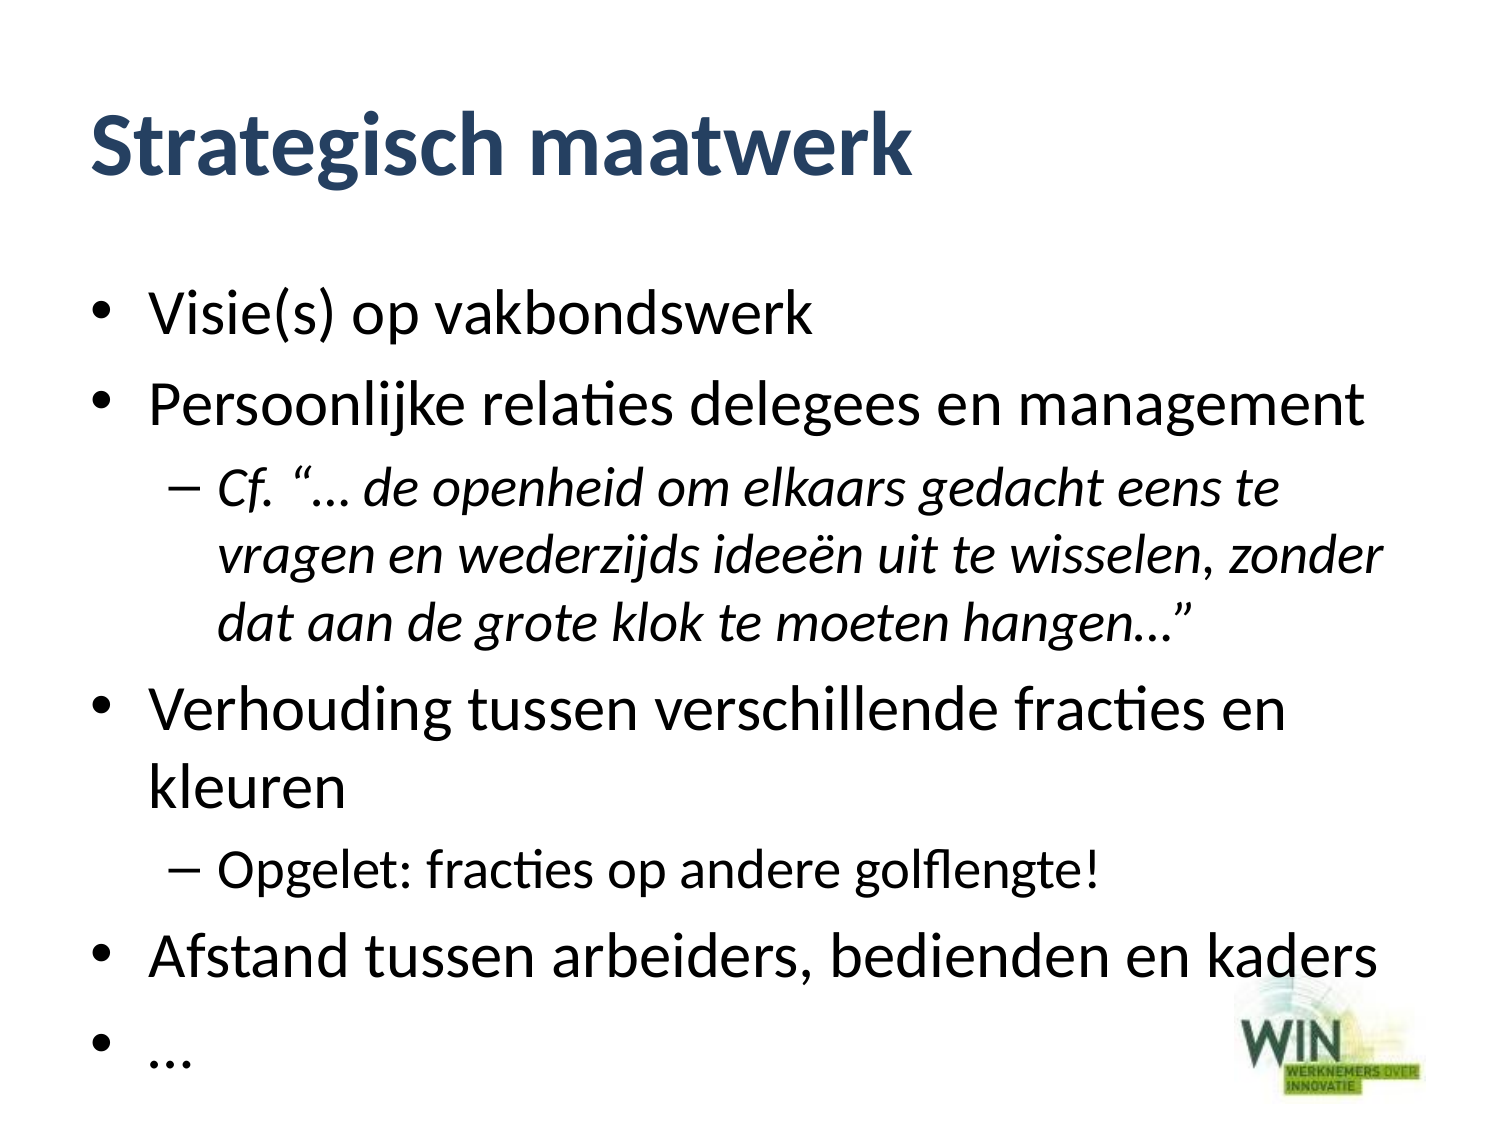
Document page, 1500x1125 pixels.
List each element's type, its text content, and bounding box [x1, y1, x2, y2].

title Strategisch maatwerk [75, 45, 1425, 233]
picture [1234, 951, 1426, 1104]
list Visie(s) op vakbondswerk Persoonlijke relaties delegees en management Cf. “… de openheid om elkaars gedacht eens te vragen en wederzijds ideeën uit te wisselen, zonder dat aan de grote klok te moeten hangen…” Verhouding tussen verschillende fracties en kleuren Opgelet: fracties op andere golflengte! Afstand tussen arbeiders, bedienden en kaders … [75, 262, 1425, 1104]
